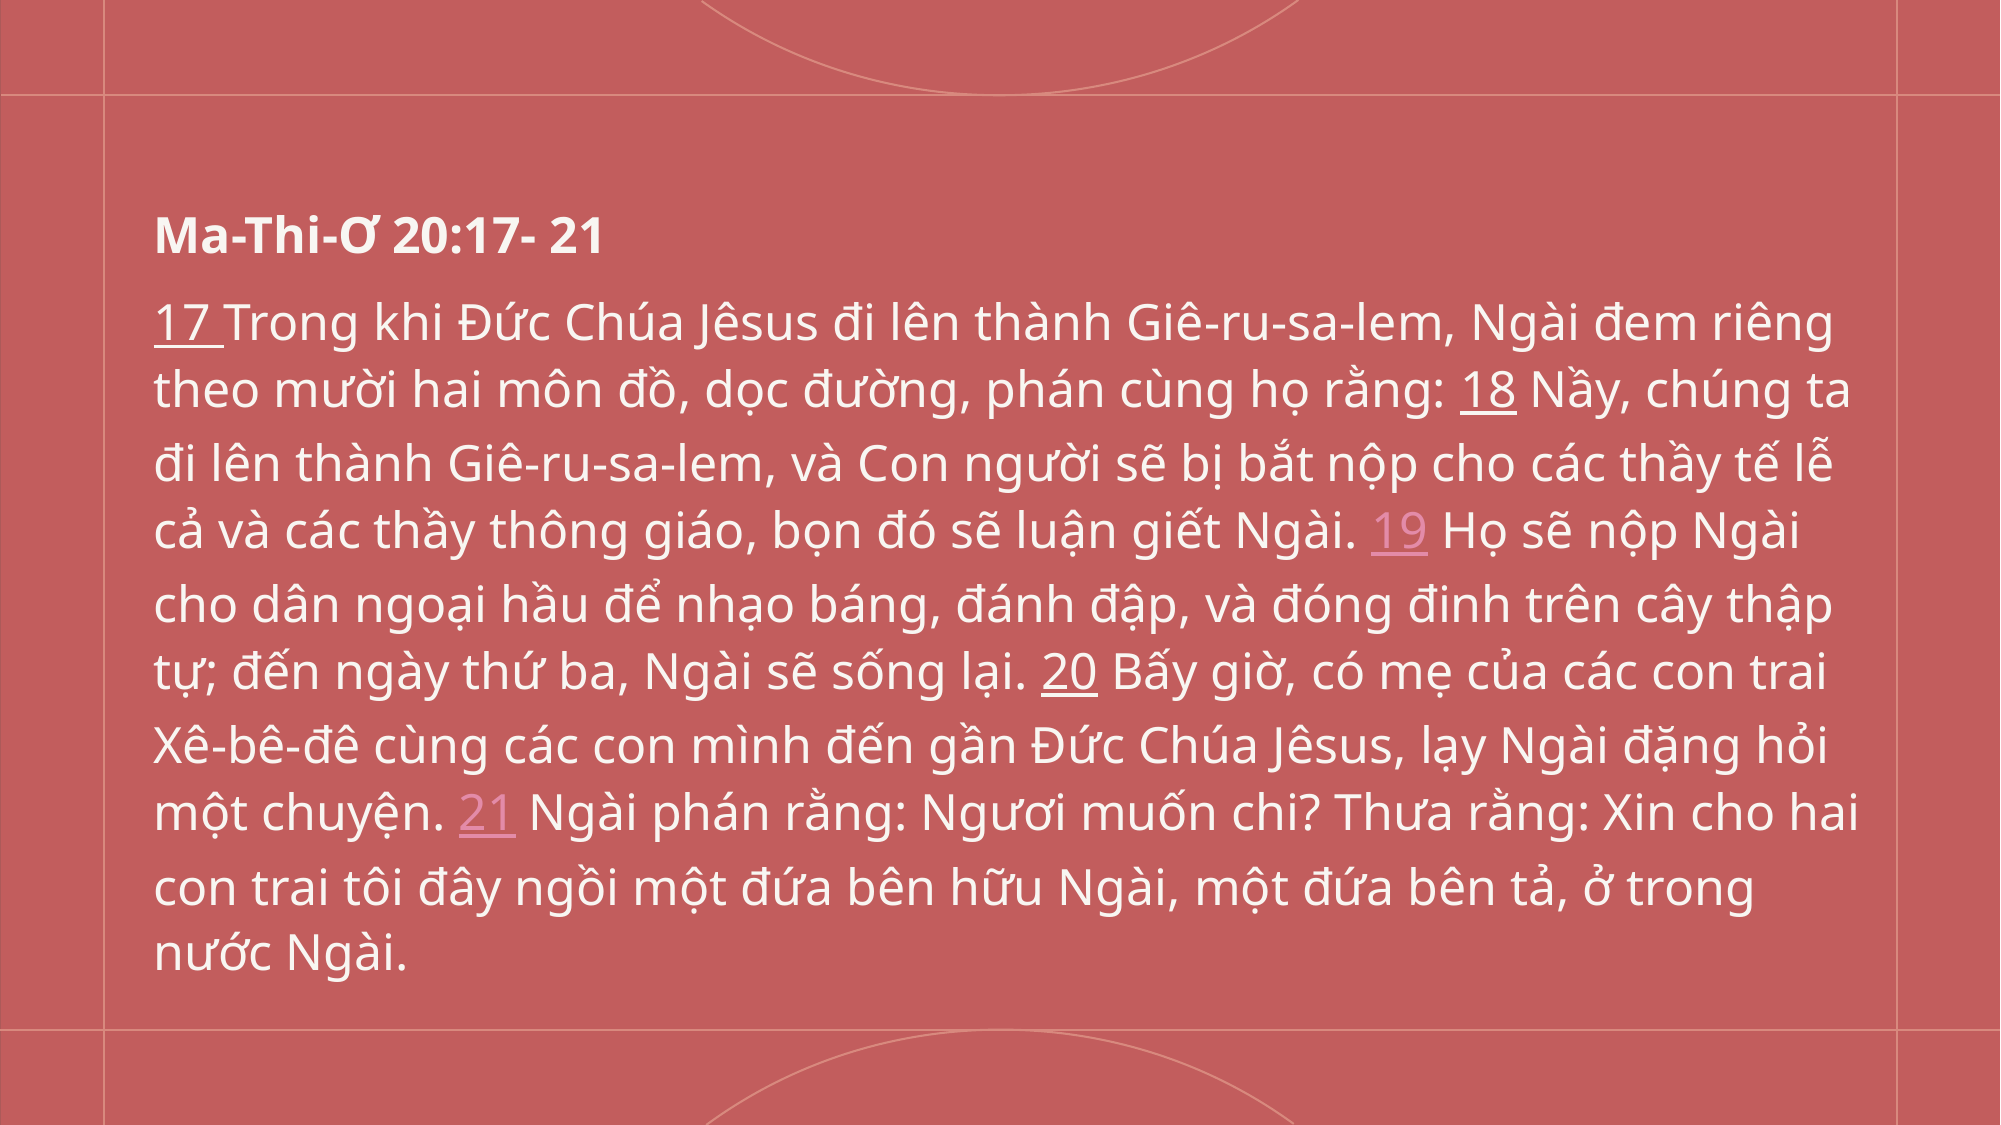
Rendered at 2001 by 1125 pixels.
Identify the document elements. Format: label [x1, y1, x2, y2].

text_box [0, 0, 2000, 1125]
